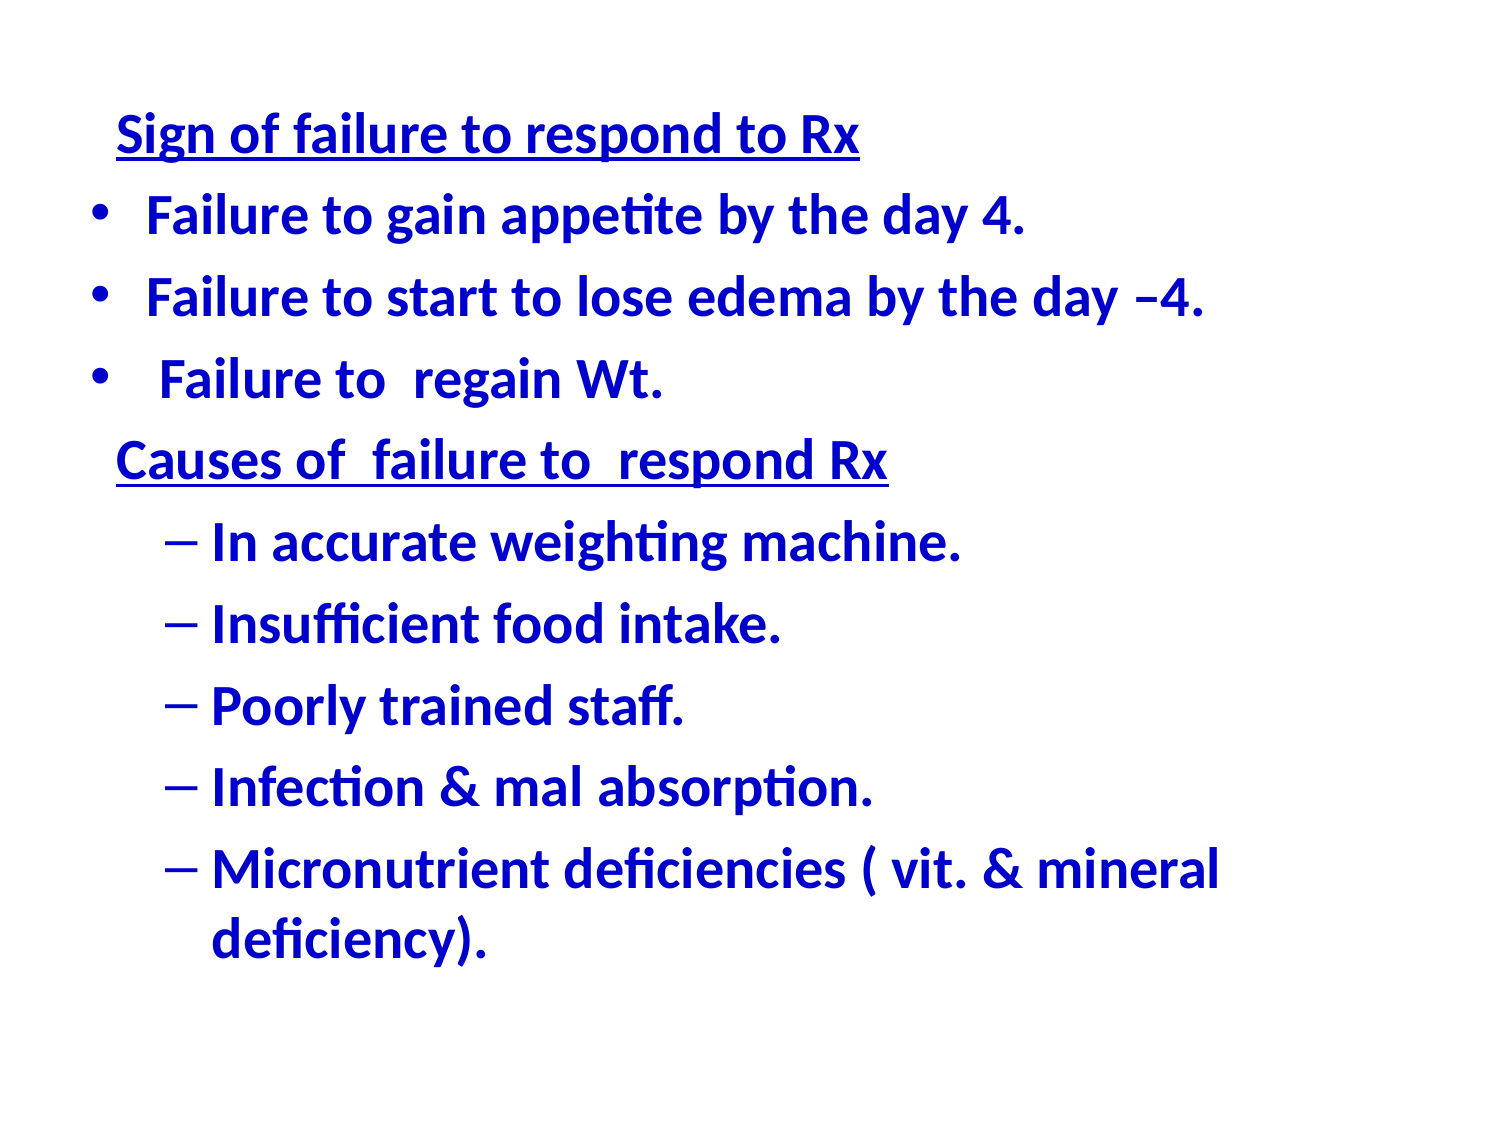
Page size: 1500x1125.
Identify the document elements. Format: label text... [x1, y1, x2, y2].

list Sign of failure to respond to Rx Failure to gain appetite by the day 4. Failure to start to lose edema by the day –4. Failure to regain Wt. Causes of failure to respond Rx In accurate weighting machine. Insufficient food intake. Poorly trained staff. Infection & mal absorption. Micronutrient deficiencies ( vit. & mineral deficiency). [75, 87, 1425, 1005]
